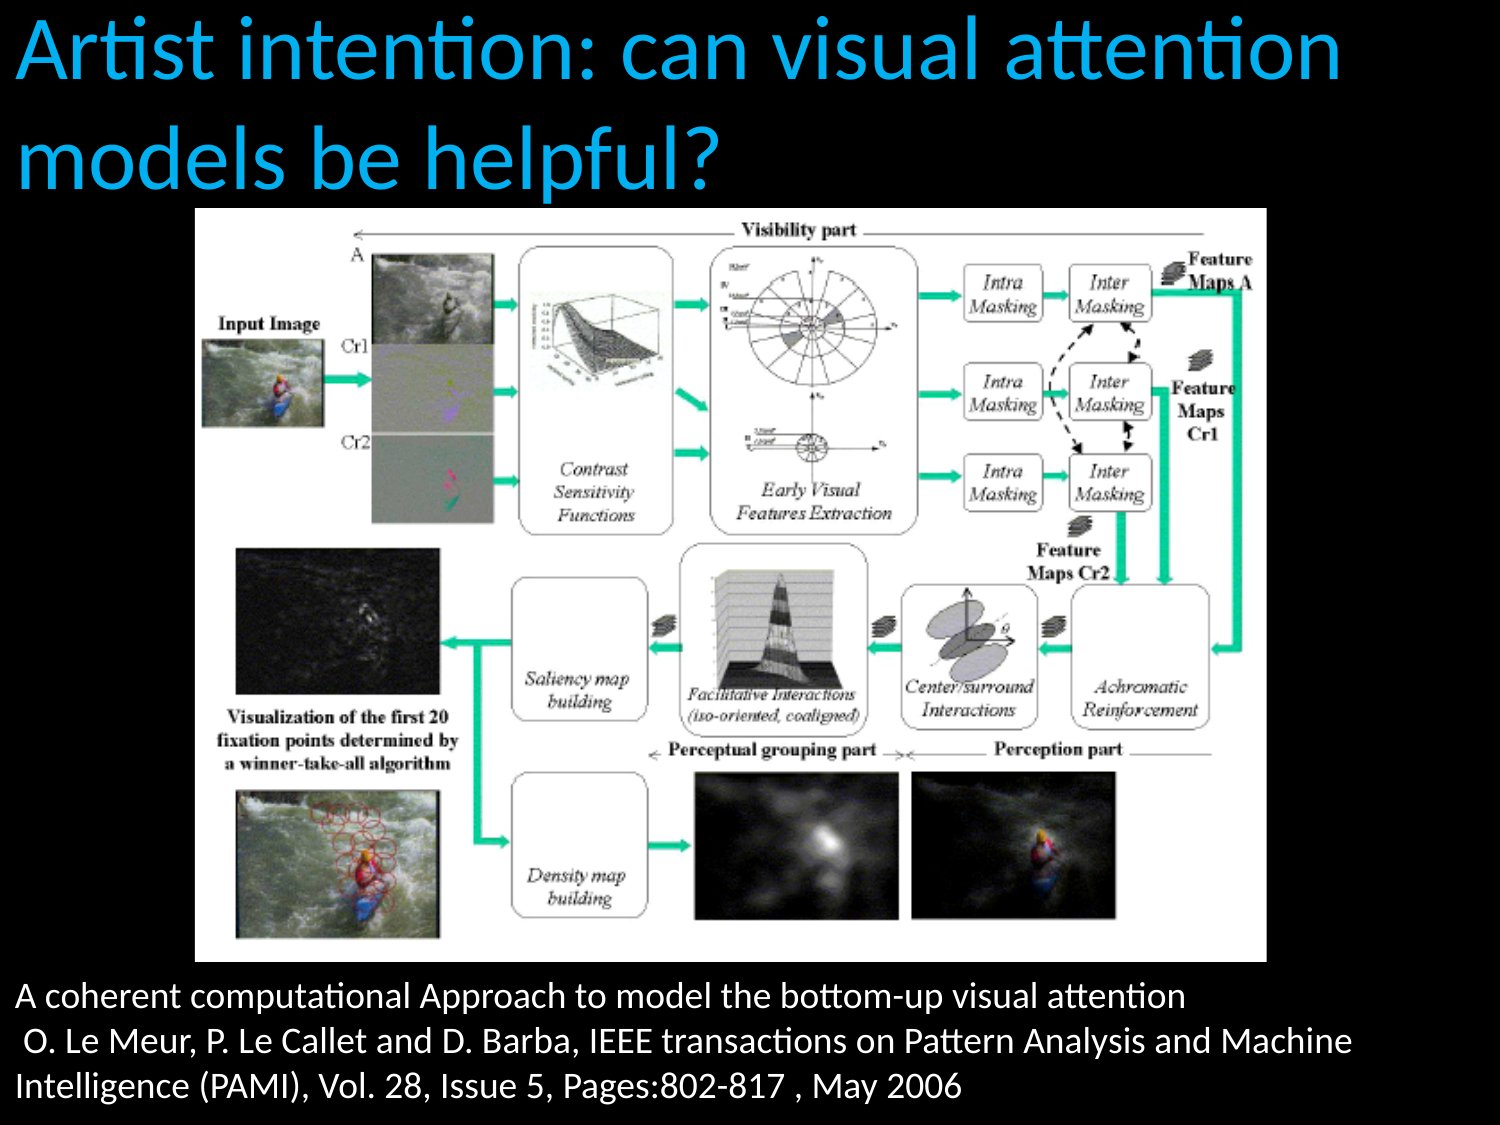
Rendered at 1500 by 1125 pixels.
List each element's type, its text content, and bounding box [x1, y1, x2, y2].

title Artist intention: can visual attention models be helpful? [0, 11, 1500, 185]
text_box A coherent computational Approach to model the bottom-up visual attention O. Le Meur, P. Le Callet and D. Barba, IEEE transactions on Pattern Analysis and Machine Intelligence (PAMI), Vol. 28, Issue 5, Pages:802-817 , May 2006 [0, 964, 1500, 1114]
picture [194, 207, 1267, 962]
